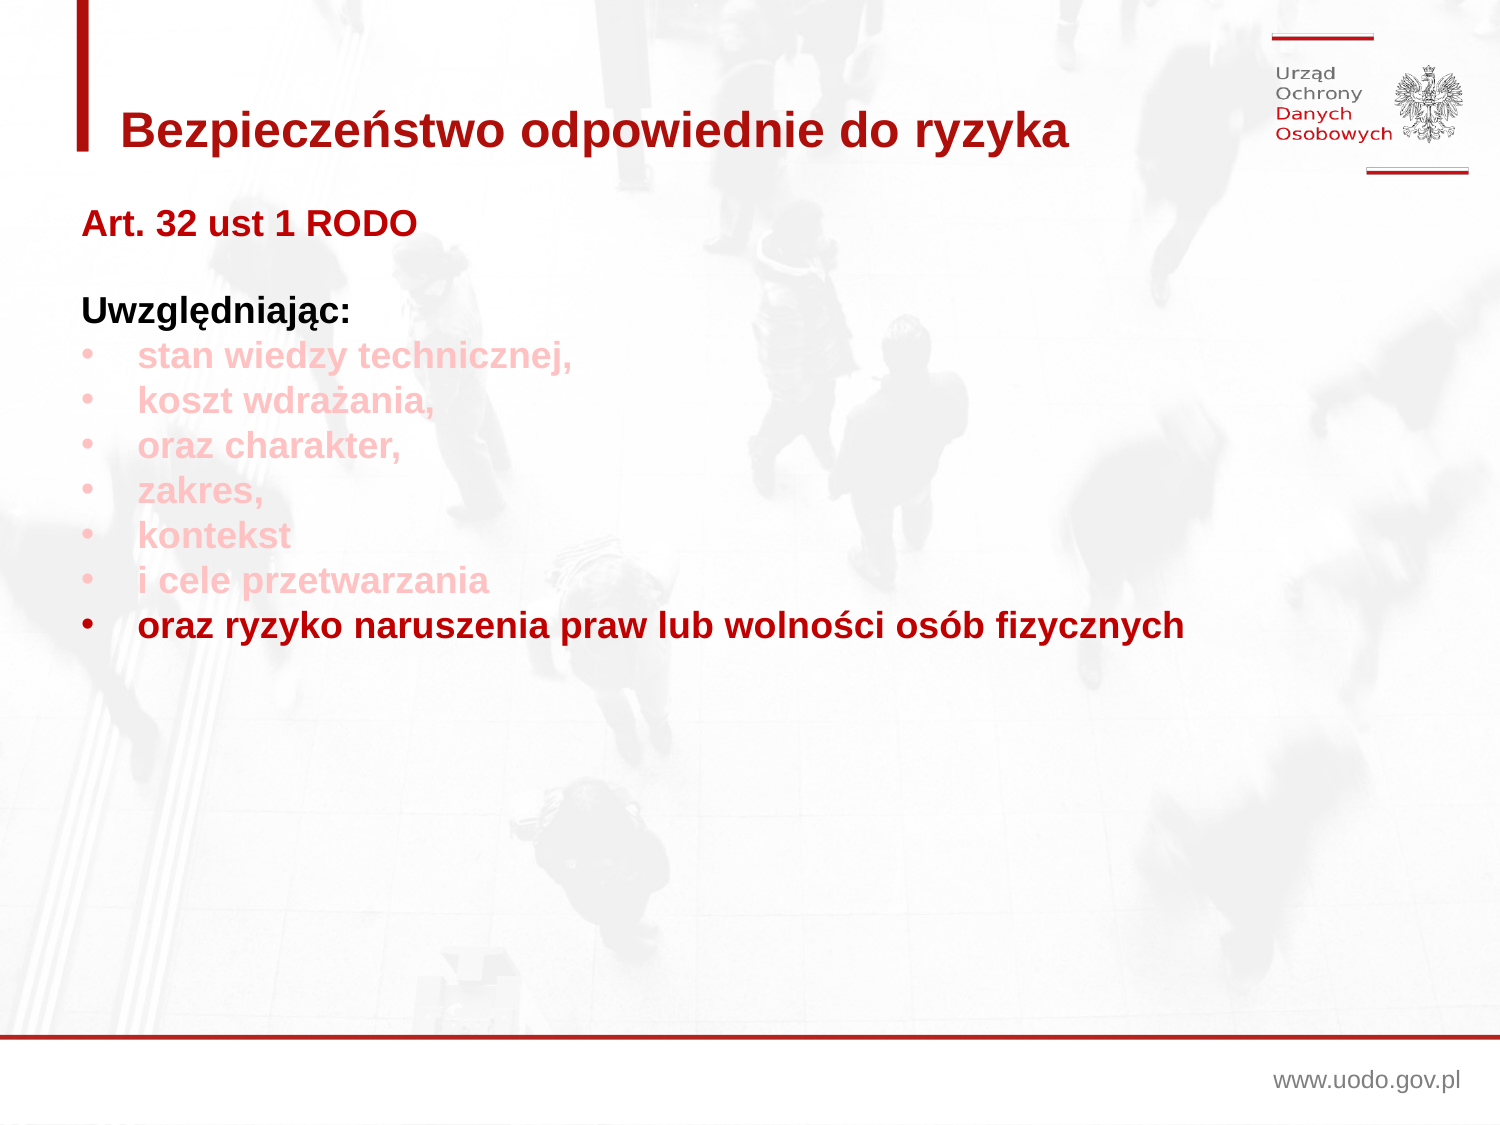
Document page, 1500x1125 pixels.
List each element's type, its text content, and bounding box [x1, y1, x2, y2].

text_box Uwzględniając: stan wiedzy technicznej, koszt wdrażania, oraz charakter, zakres, kontekst i cele przetwarzania oraz ryzyko naruszenia praw lub wolności osób fizycznych [66, 278, 1472, 834]
picture [0, 0, 1500, 1034]
text_box [76, 0, 89, 152]
text_box Art. 32 ust 1 RODO [66, 192, 1472, 252]
text_box Bezpieczeństwo odpowiednie do ryzyka [105, 90, 1247, 165]
